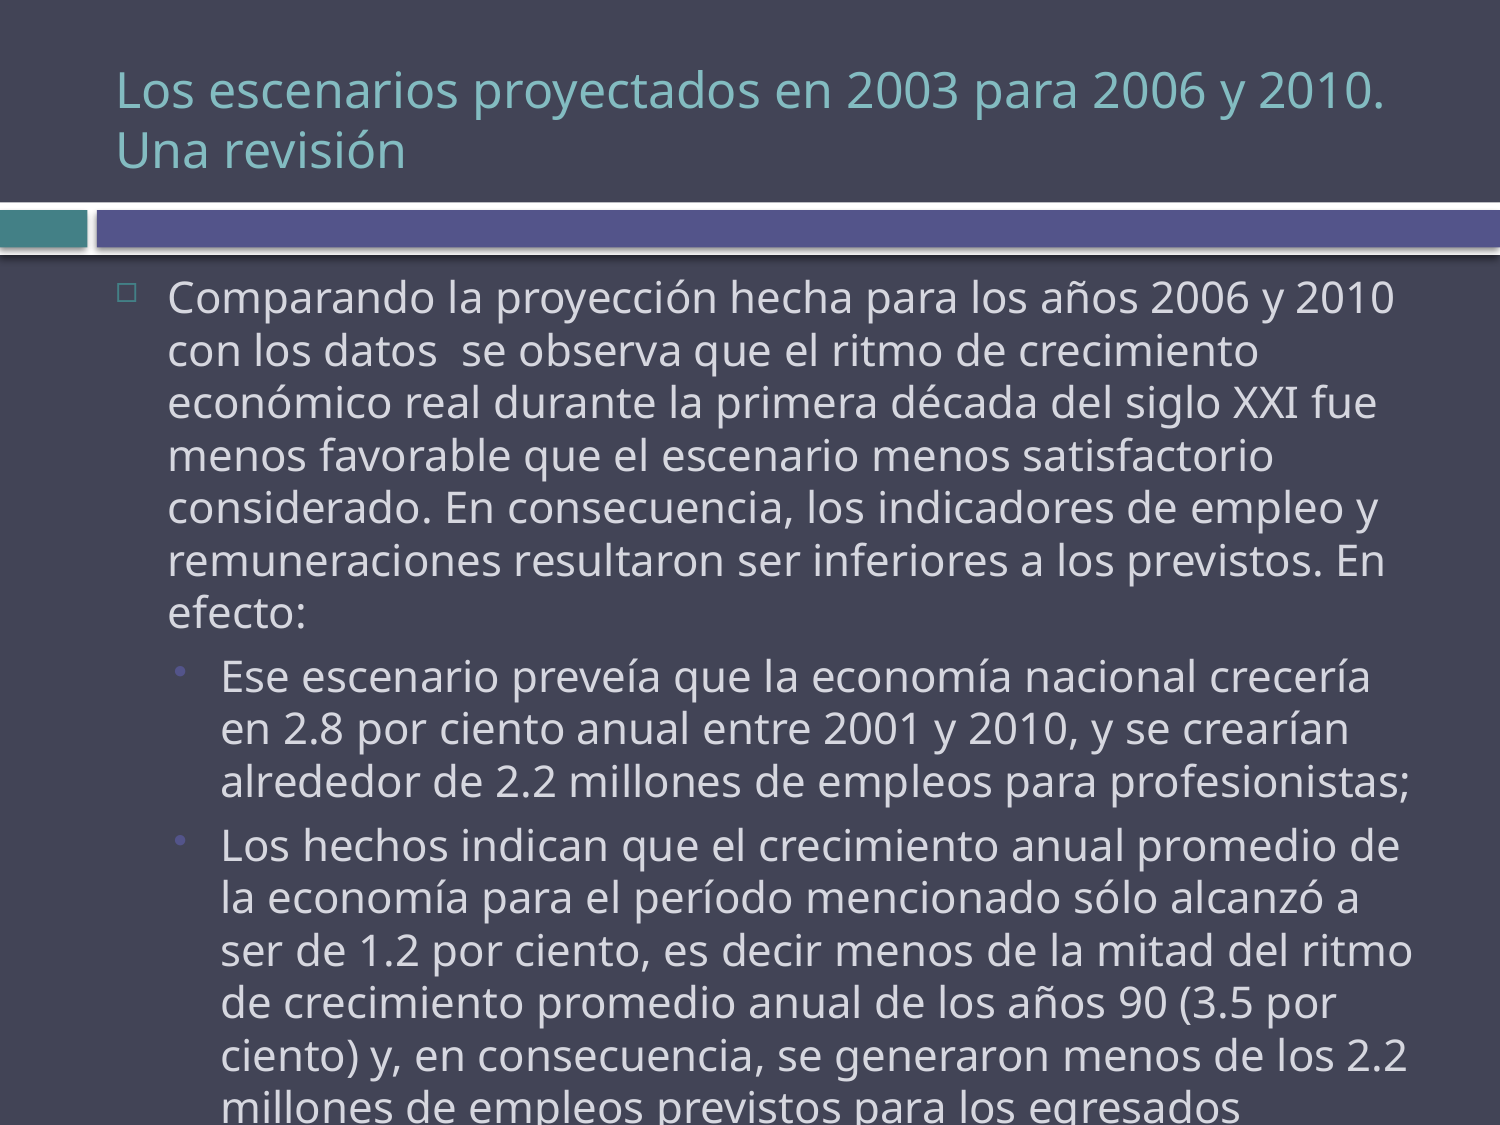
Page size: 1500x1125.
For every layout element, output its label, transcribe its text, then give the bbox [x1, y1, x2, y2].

list Comparando la proyección hecha para los años 2006 y 2010 con los datos se observa que el ritmo de crecimiento económico real durante la primera década del siglo XXI fue menos favorable que el escenario menos satisfactorio considerado. En consecuencia, los indicadores de empleo y remuneraciones resultaron ser inferiores a los previstos. En efecto: Ese escenario preveía que la economía nacional crecería en 2.8 por ciento anual entre 2001 y 2010, y se crearían alrededor de 2.2 millones de empleos para profesionistas; Los hechos indican que el crecimiento anual promedio de la economía para el período mencionado sólo alcanzó a ser de 1.2 por ciento, es decir menos de la mitad del ritmo de crecimiento promedio anual de los años 90 (3.5 por ciento) y, en consecuencia, se generaron menos de los 2.2 millones de empleos previstos para los egresados universitarios [100, 262, 1438, 1094]
title Los escenarios proyectados en 2003 para 2006 y 2010. Una revisión [100, 37, 1438, 200]
